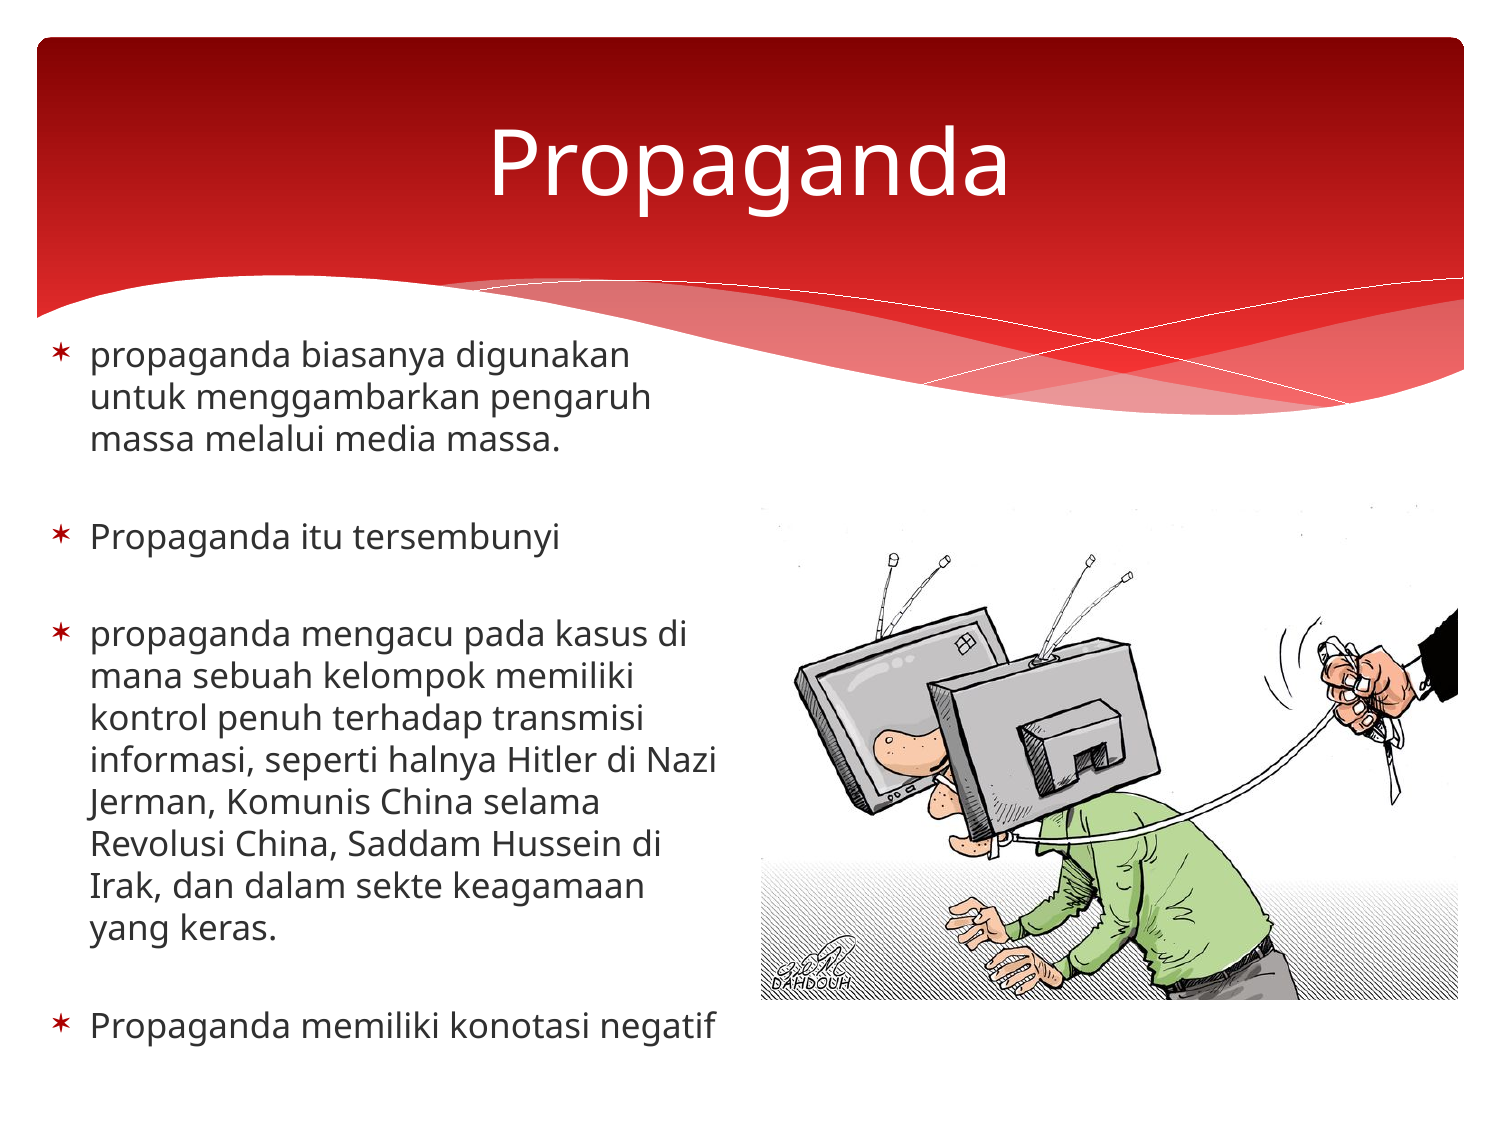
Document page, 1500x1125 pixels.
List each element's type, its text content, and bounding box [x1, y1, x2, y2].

title Propaganda [75, 55, 1425, 261]
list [761, 493, 1459, 1001]
list propaganda biasanya digunakan untuk menggambarkan pengaruh massa melalui media massa. Propaganda itu tersembunyi propaganda mengacu pada kasus di mana sebuah kelompok memiliki kontrol penuh terhadap transmisi informasi, seperti halnya Hitler di Nazi Jerman, Komunis China selama Revolusi China, Saddam Hussein di Irak, dan dalam sekte keagamaan yang keras. Propaganda memiliki konotasi negatif [37, 324, 738, 1088]
